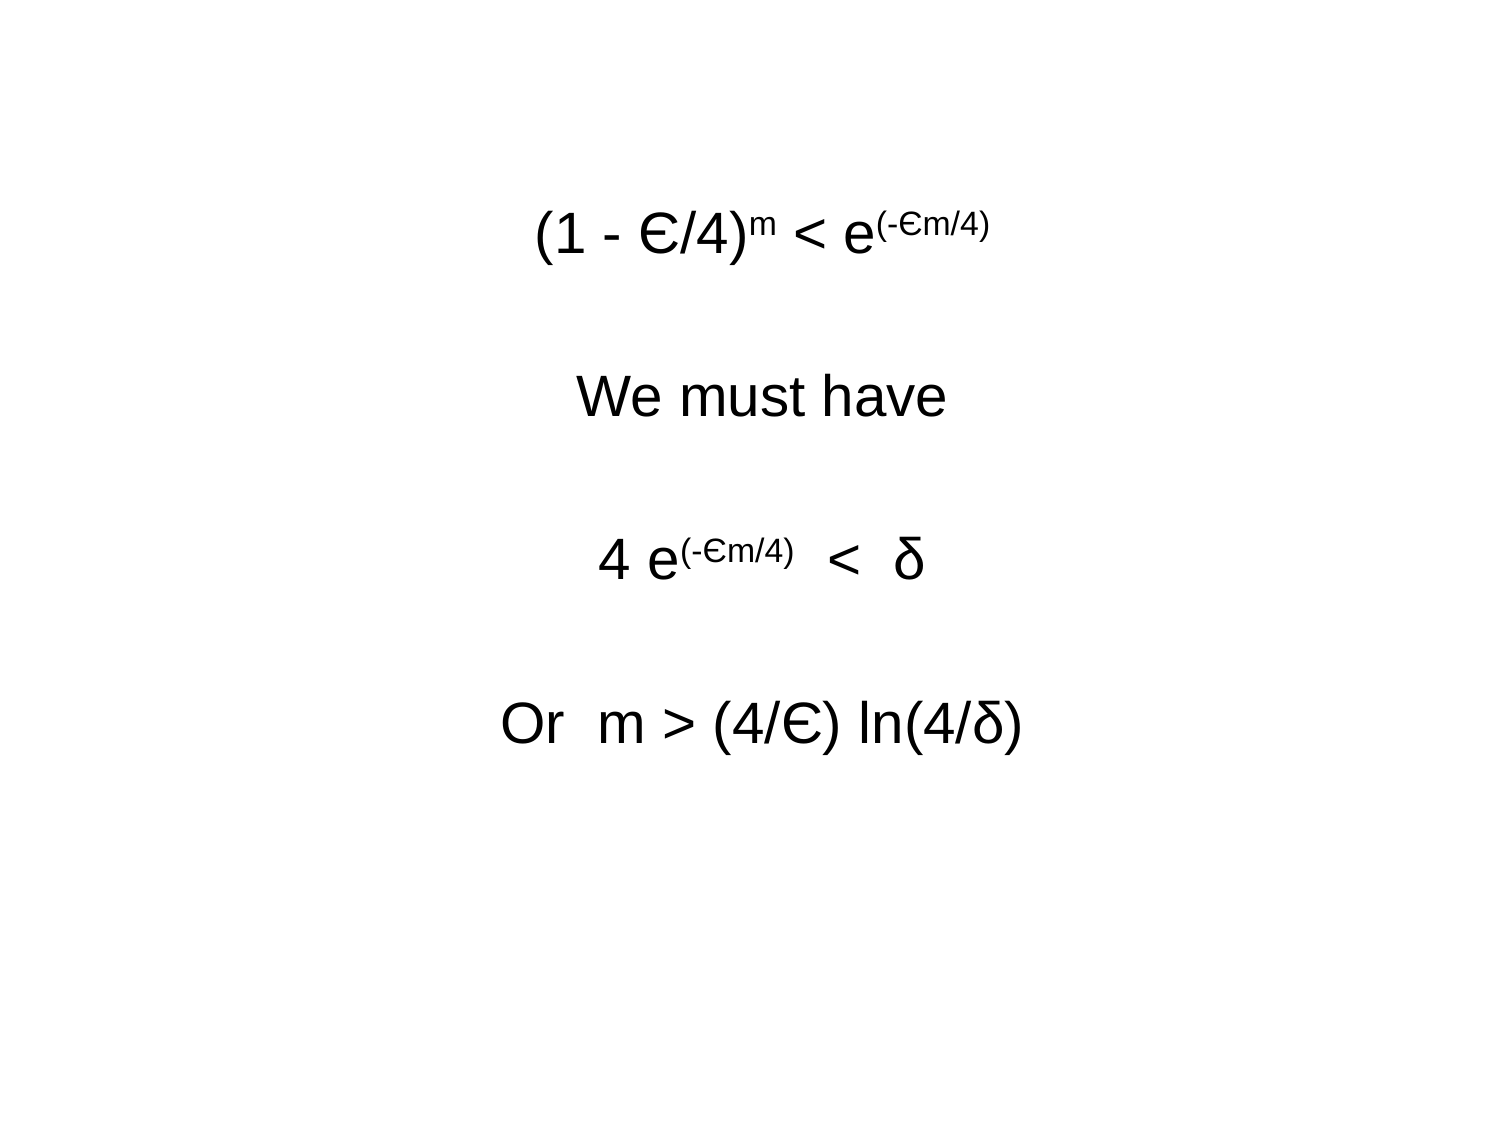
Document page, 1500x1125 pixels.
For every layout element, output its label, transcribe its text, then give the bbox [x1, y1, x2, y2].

subtitle (1 - Є/4)m < e(-Єm/4) We must have 4 e(-Єm/4) < δ Or m > (4/Є) ln(4/δ) [124, 187, 1401, 1113]
